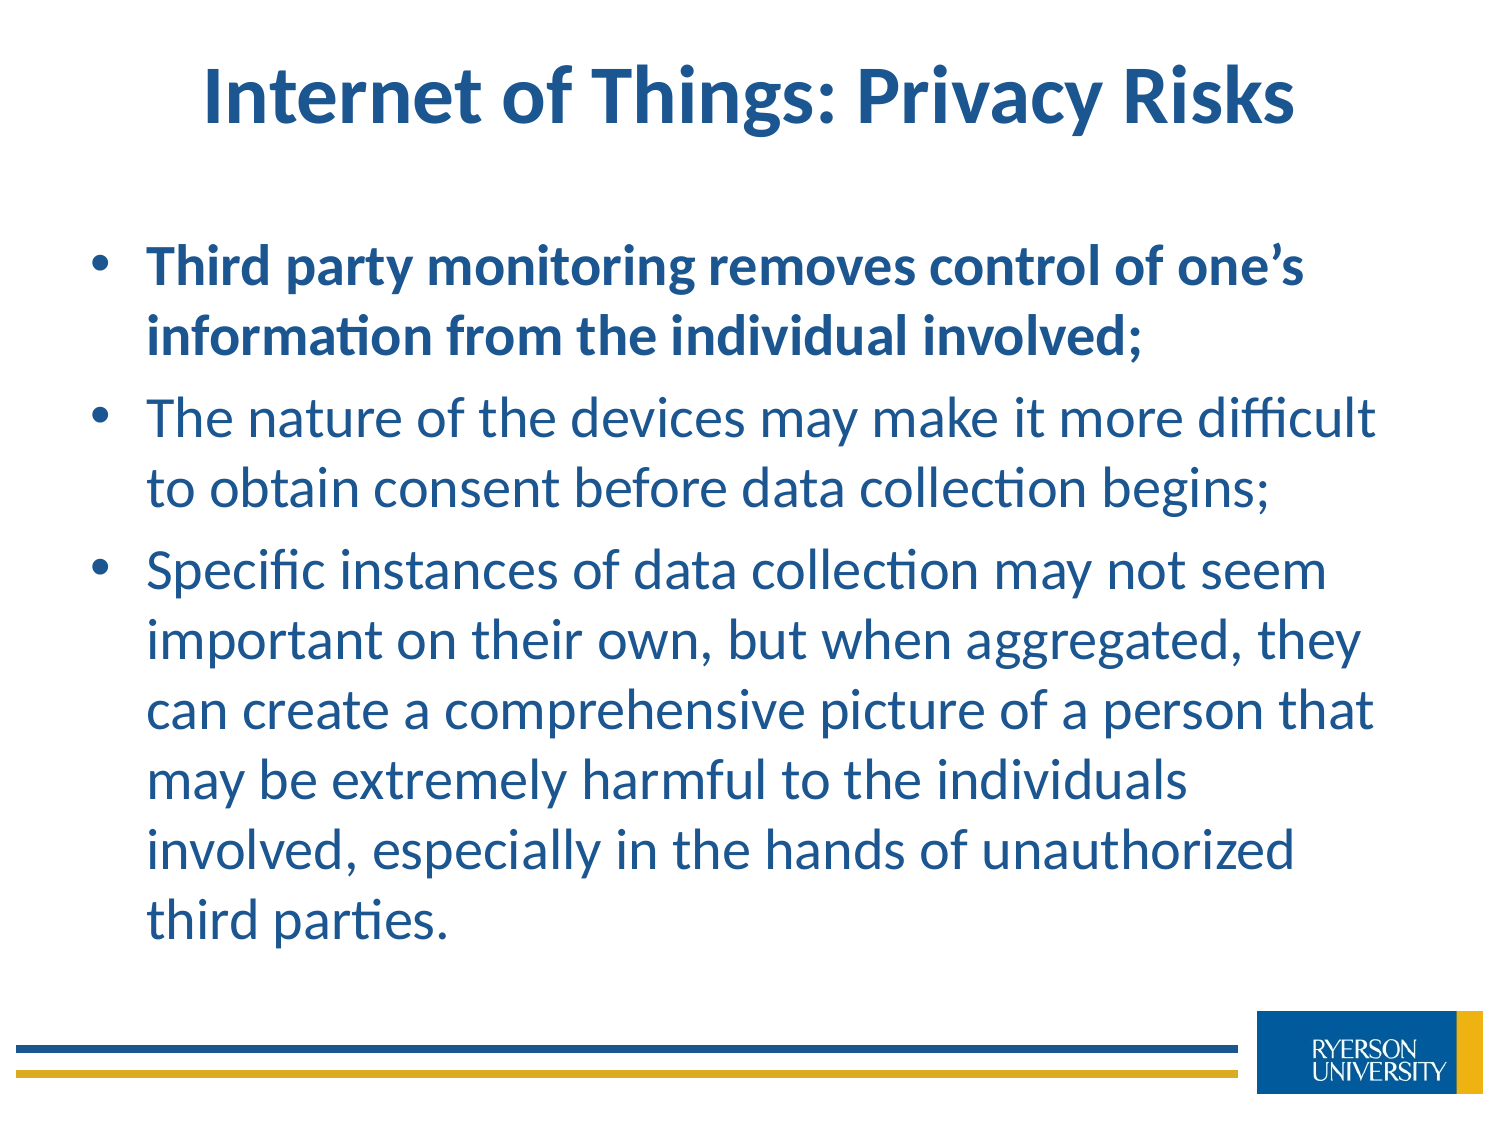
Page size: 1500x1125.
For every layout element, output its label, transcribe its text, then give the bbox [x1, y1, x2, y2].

list Third party monitoring removes control of one’s information from the individual involved; The nature of the devices may make it more difficult to obtain consent before data collection begins; Specific instances of data collection may not seem important on their own, but when aggregated, they can create a comprehensive picture of a person that may be extremely harmful to the individuals involved, especially in the hands of unauthorized third parties. [75, 220, 1425, 963]
picture [1257, 1011, 1483, 1094]
title Internet of Things: Privacy Risks [0, 0, 1500, 185]
